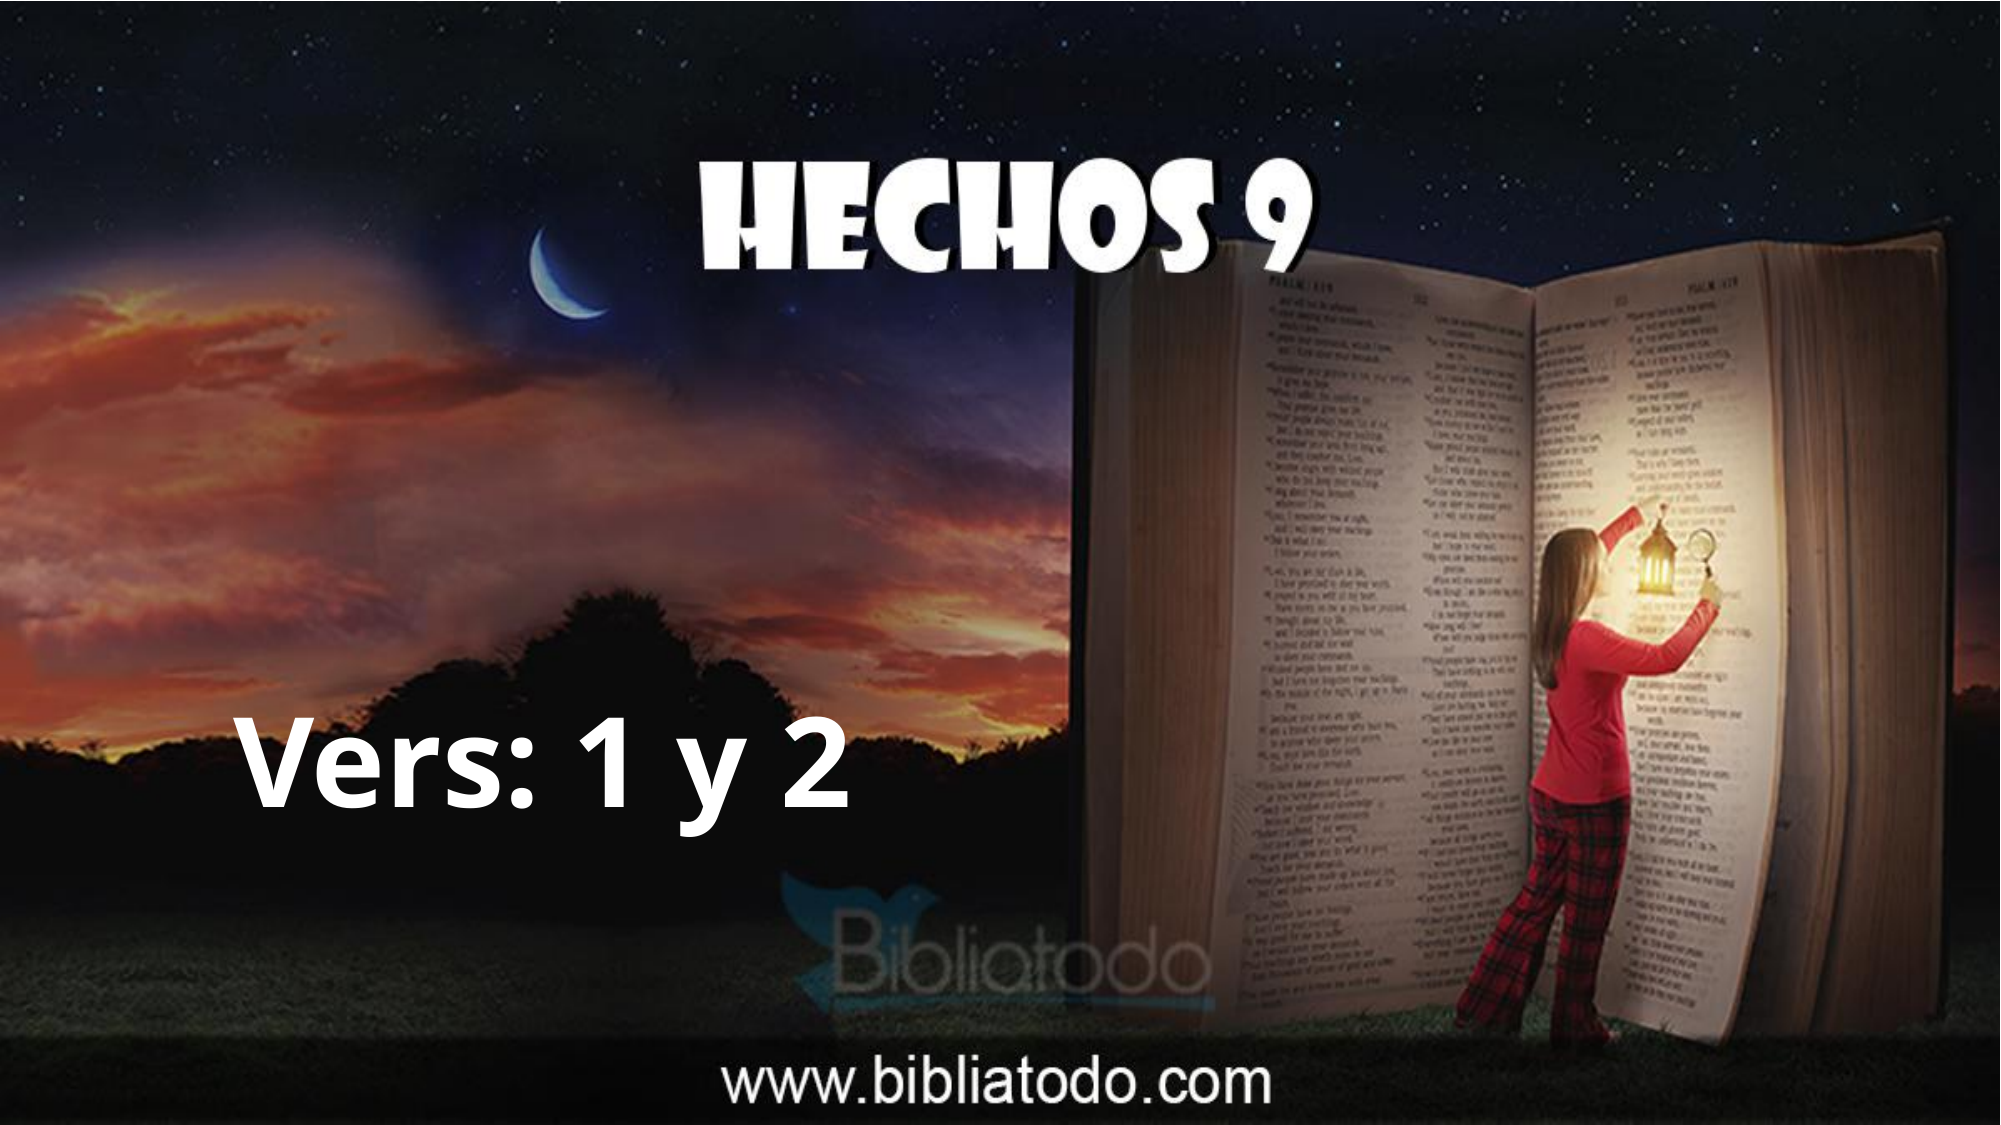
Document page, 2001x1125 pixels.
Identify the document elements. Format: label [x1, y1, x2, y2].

list [0, 1, 2000, 1125]
